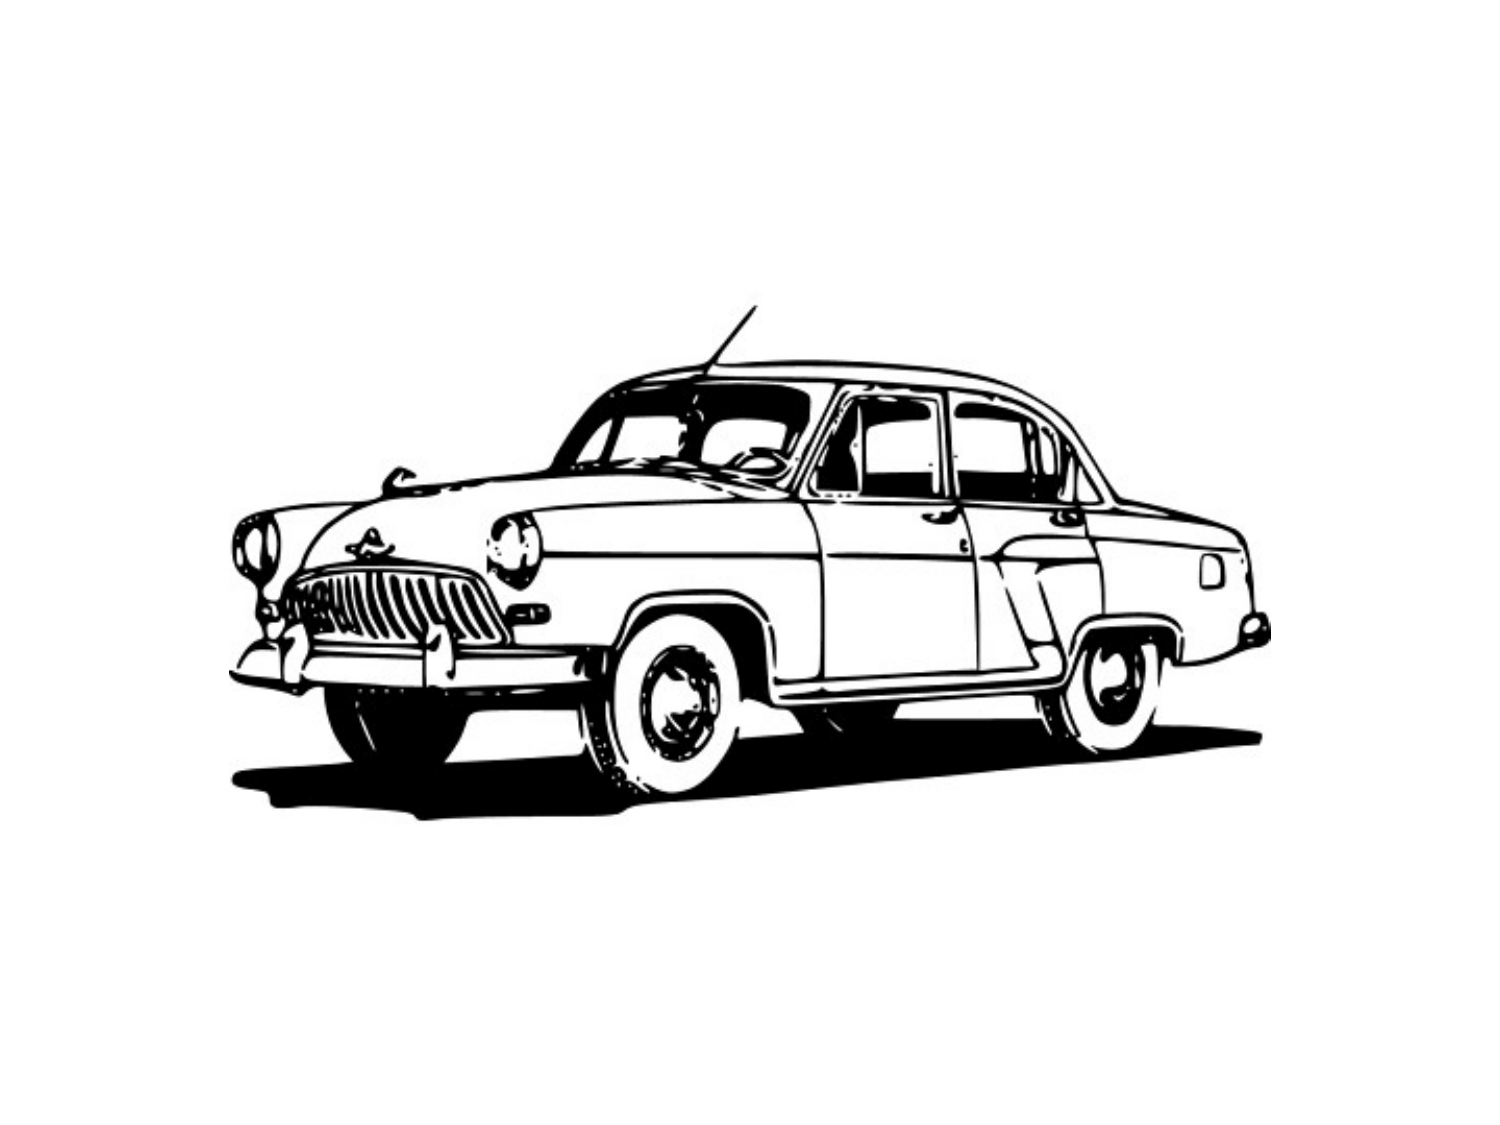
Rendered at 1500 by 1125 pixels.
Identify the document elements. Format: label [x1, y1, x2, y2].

picture [228, 41, 1272, 1084]
